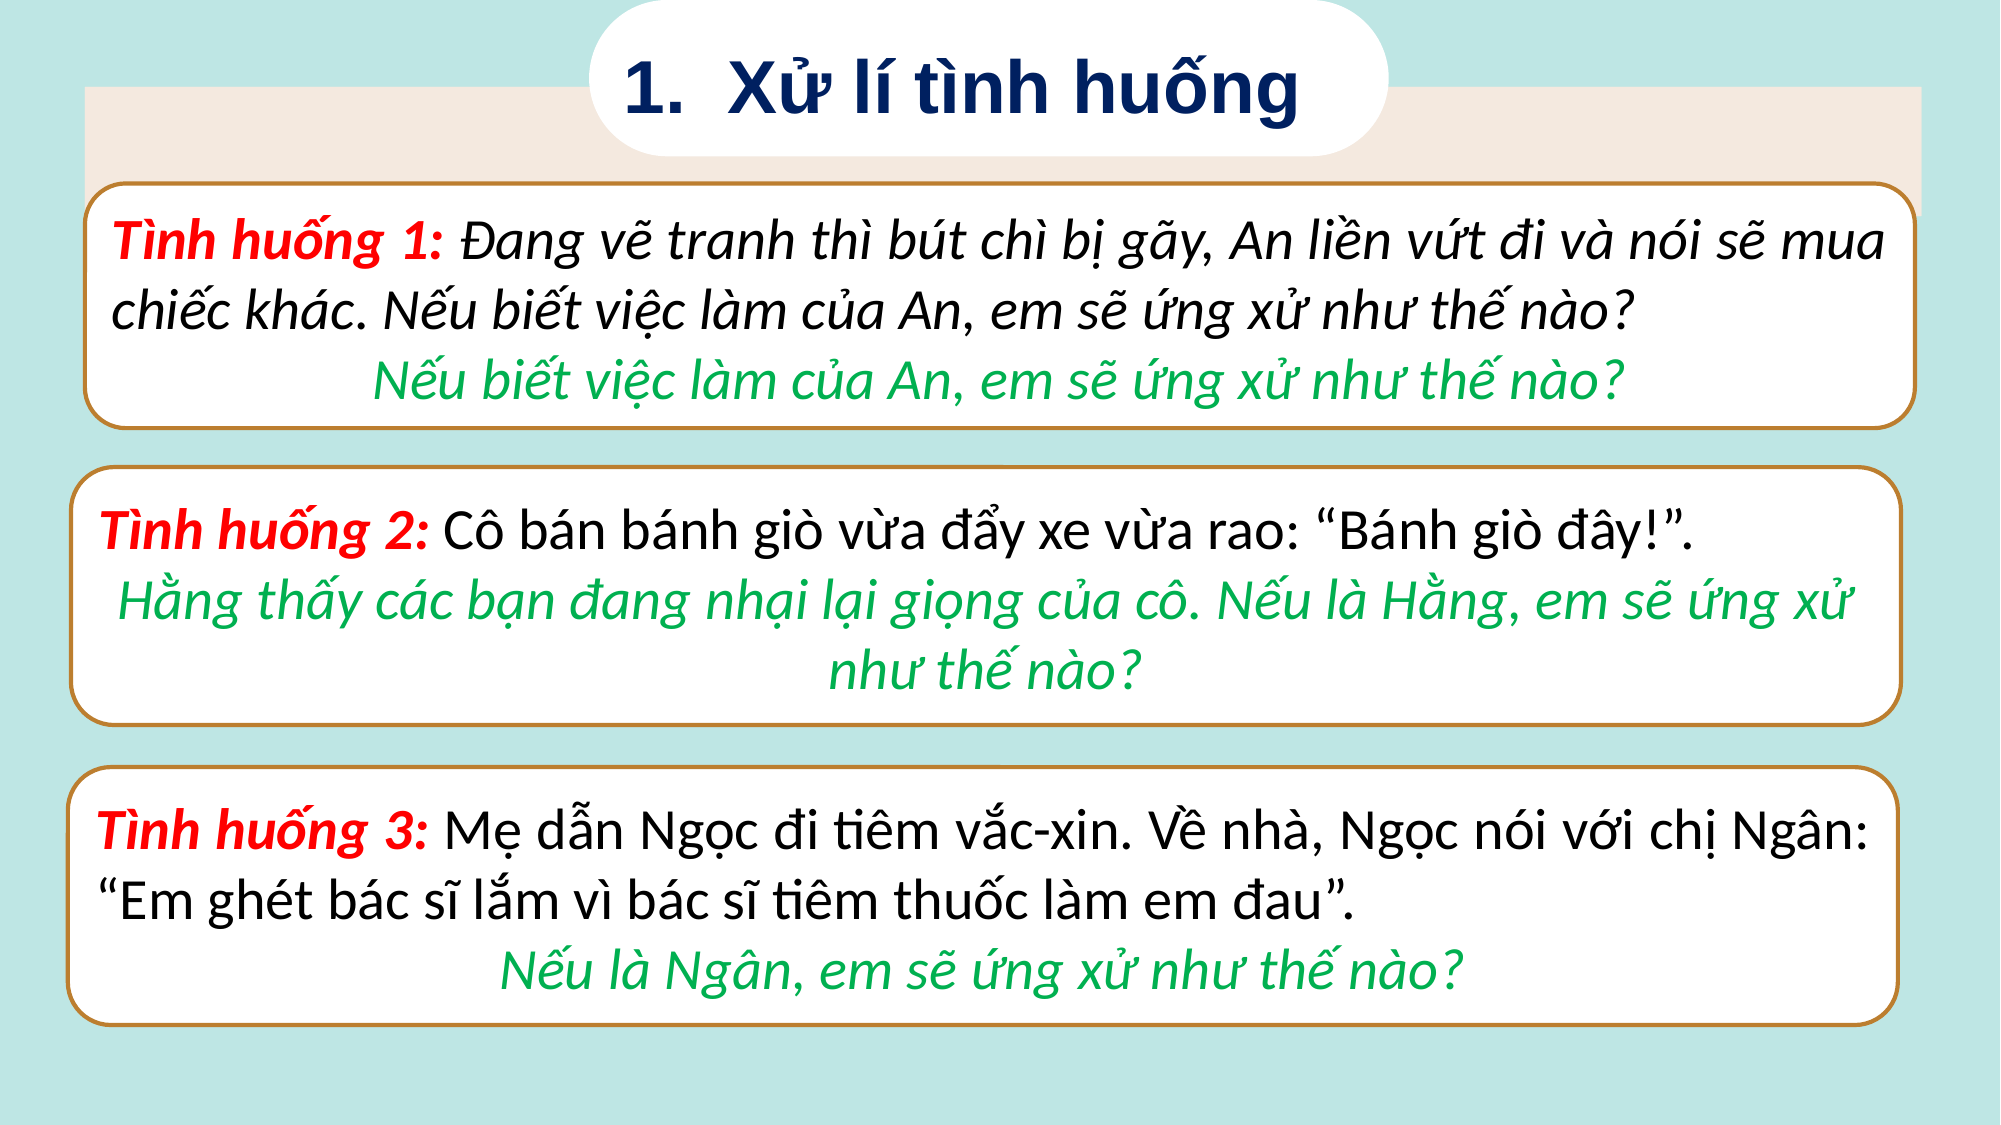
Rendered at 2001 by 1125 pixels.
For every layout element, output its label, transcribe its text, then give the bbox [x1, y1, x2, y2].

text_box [588, 0, 1391, 229]
text_box Tình huống 3: Mẹ dẫn Ngọc đi tiêm vắc-xin. Về nhà, Ngọc nói với chị Ngân: “Em ghét bác sĩ lắm vì bác sĩ tiêm thuốc làm em đau”. Nếu là Ngân, em sẽ ứng xử như thế nào? [65, 764, 1900, 1028]
text_box Tình huống 2: Cô bán bánh giò vừa đẩy xe vừa rao: “Bánh giò đây!”. Hằng thấy các bạn đang nhại lại giọng của cô. Nếu là Hằng, em sẽ ứng xử như thế nào? [68, 464, 1904, 728]
text_box Tình huống 1: Đang vẽ tranh thì bút chì bị gãy, An liền vứt đi và nói sẽ mua chiếc khác. Nếu biết việc làm của An, em sẽ ứng xử như thế nào? Nếu biết việc làm của An, em sẽ ứng xử như thế nào? [82, 181, 1918, 431]
